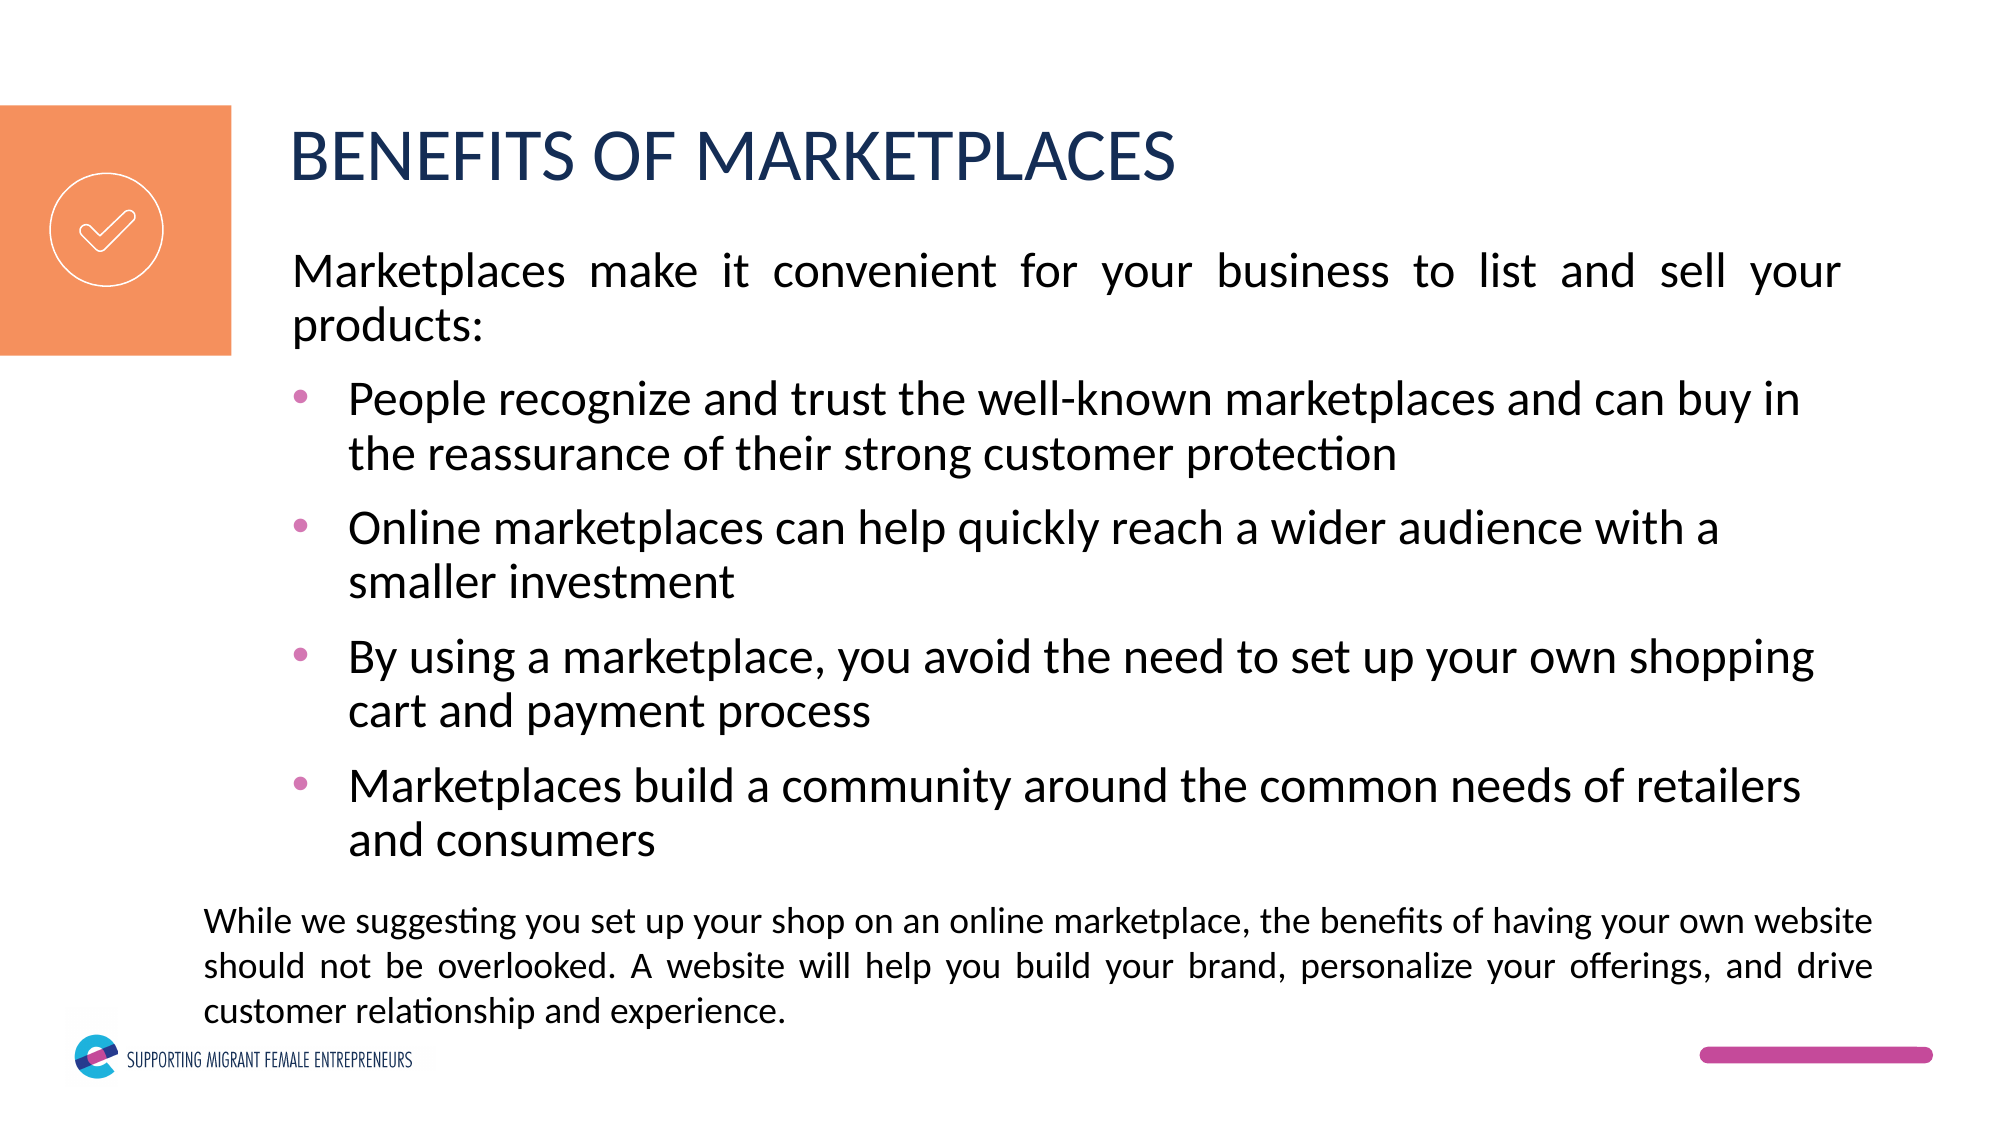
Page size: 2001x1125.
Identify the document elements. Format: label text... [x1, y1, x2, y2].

picture [126, 1046, 436, 1071]
picture [65, 1007, 118, 1087]
list Marketplaces make it convenient for your business to list and sell your products: People recognize and trust the well-known marketplaces and can buy in the reassurance of their strong customer protection Online marketplaces can help quickly reach a wider audience with a smaller investment By using a marketplace, you avoid the need to set up your own shopping cart and payment process Marketplaces build a community around the common needs of retailers and consumers [276, 236, 1858, 769]
list BENEFITS OF MARKETPLACES [274, 119, 1858, 234]
text_box While we suggesting you set up your shop on an online marketplace, the benefits of having your own website should not be overlooked. A website will help you build your brand, personalize your offerings, and drive customer relationship and experience. [188, 888, 1890, 1039]
